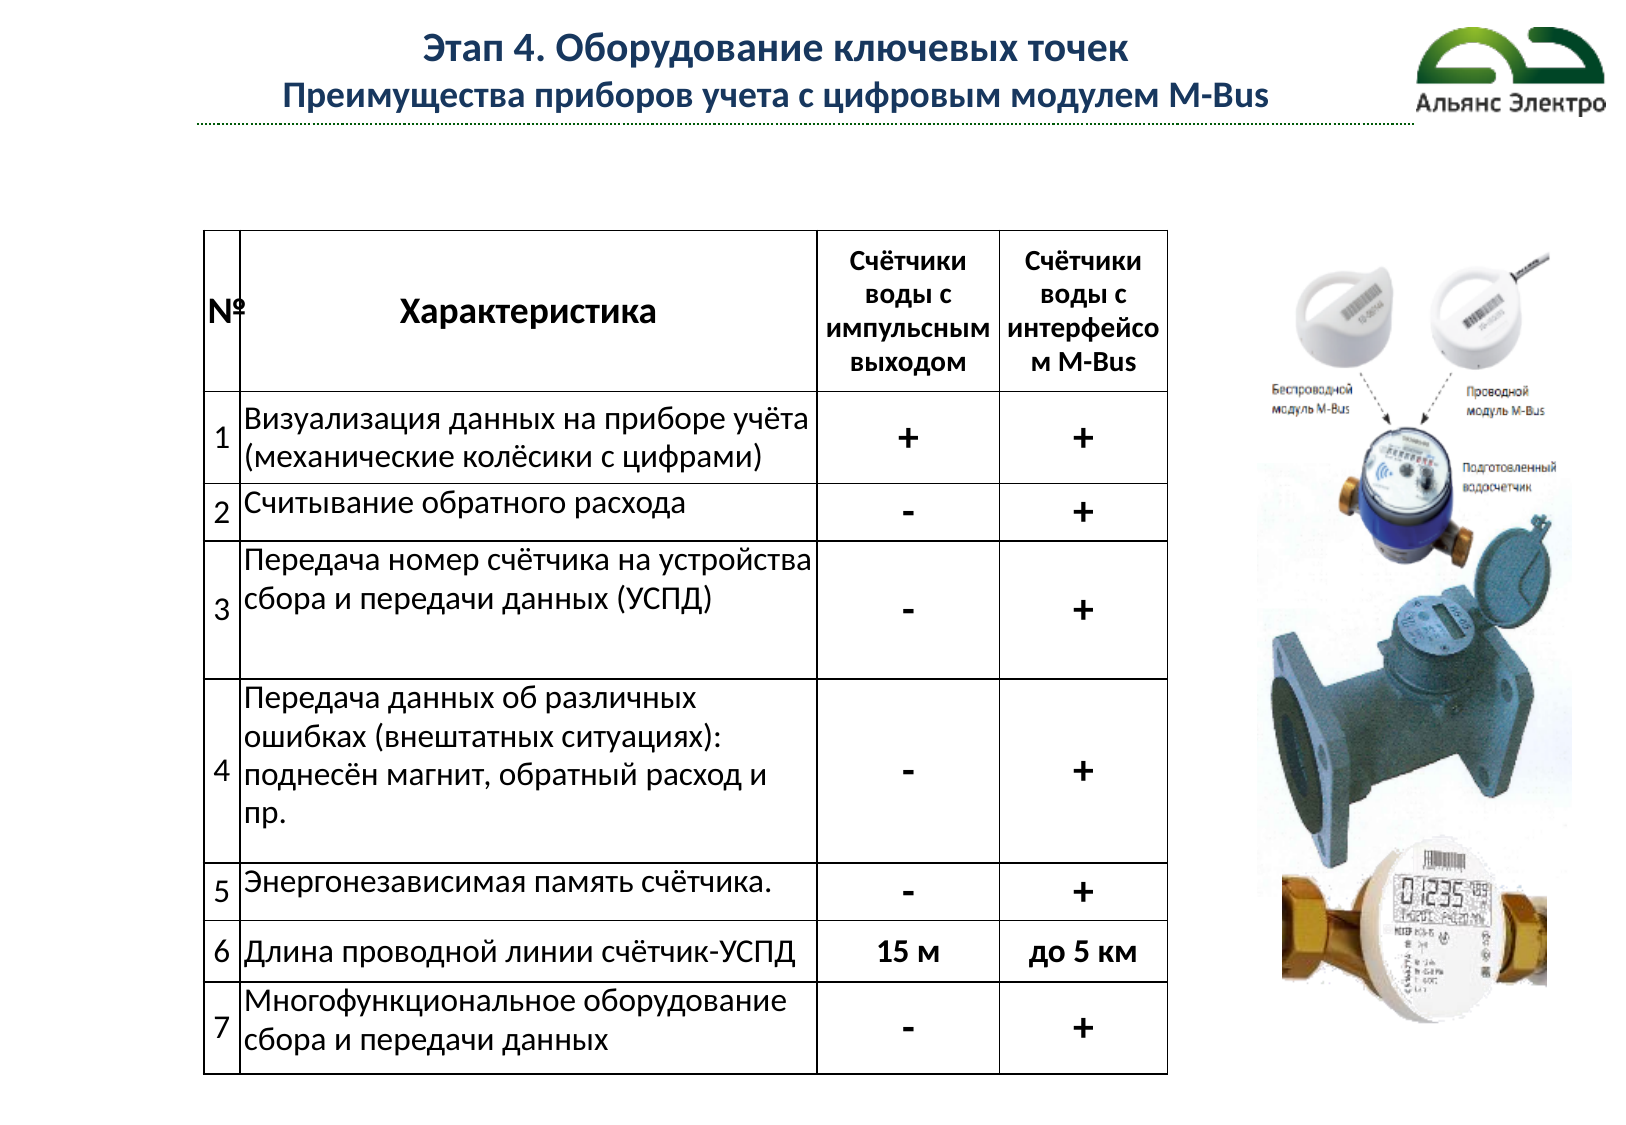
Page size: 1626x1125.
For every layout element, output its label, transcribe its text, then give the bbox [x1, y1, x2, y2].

table_cell Считывание обратного расхода [241, 484, 816, 540]
table_cell - [818, 542, 999, 678]
table_cell Длина проводной линии счётчик-УСПД [241, 921, 816, 981]
table_cell Передача номер счётчика на устройства сбора и передачи данных (УСПД) [241, 542, 816, 678]
table_cell 1 [205, 392, 239, 483]
table_cell Передача данных об различных ошибках (внештатных ситуациях): поднесён магнит, обратный расход и пр. [241, 680, 816, 862]
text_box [196, 26, 1607, 126]
table_cell + [818, 392, 999, 483]
table_cell Энергонезависимая память счётчика. [241, 864, 816, 920]
table_cell 7 [205, 983, 239, 1073]
table_header Счётчики воды с интерфейсом M-Bus [1000, 231, 1167, 391]
table_cell 5 [205, 864, 239, 920]
table_cell до 5 км [1000, 921, 1167, 981]
table_cell + [1000, 542, 1167, 678]
table_cell 2 [205, 484, 239, 540]
table_cell Многофункциональное оборудование сбора и передачи данных [241, 983, 816, 1073]
table_cell 4 [205, 680, 239, 862]
table_cell + [1000, 983, 1167, 1073]
table_cell + [1000, 680, 1167, 862]
table_cell - [818, 864, 999, 920]
table_cell + [1000, 484, 1167, 540]
table_cell - [818, 983, 999, 1073]
table_cell 6 [205, 921, 239, 981]
table_header Счётчики воды с импульсным выходом [818, 231, 999, 391]
table_cell + [1000, 864, 1167, 920]
table_cell 3 [205, 542, 239, 678]
table_cell + [1000, 392, 1167, 483]
table_cell Визуализация данных на приборе учёта (механические колёсики с цифрами) [241, 392, 816, 483]
table_cell 15 м [818, 921, 999, 981]
table_header Характеристика [241, 231, 816, 391]
table_header № [205, 231, 239, 391]
table_cell - [818, 484, 999, 540]
text_box Этап 4. Оборудование ключевых точек Преимущества приборов учета с цифровым модулем M-Bus [44, 9, 1508, 126]
table_cell - [818, 680, 999, 862]
picture [1256, 225, 1573, 1055]
